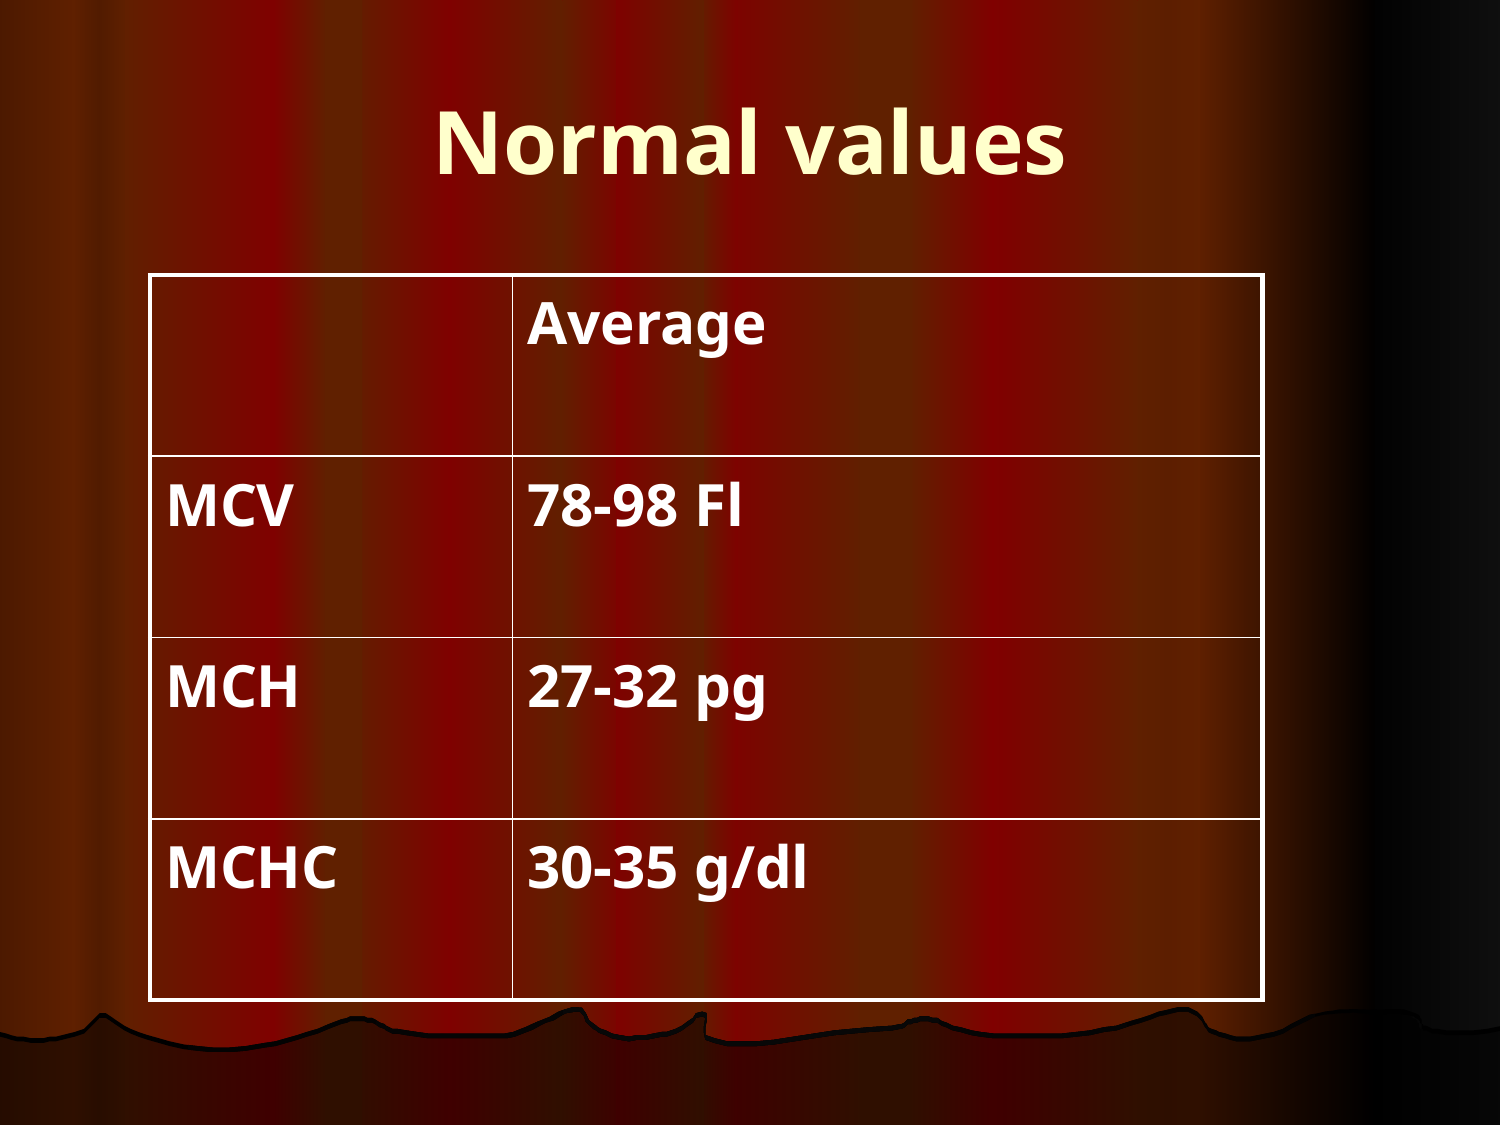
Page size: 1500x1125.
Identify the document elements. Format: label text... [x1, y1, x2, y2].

table_cell 27-32 pg [513, 638, 1260, 818]
table_cell MCH [152, 638, 512, 818]
table_header [152, 277, 512, 455]
list [74, 262, 738, 1006]
footer [512, 1024, 988, 1101]
table_cell MCV [152, 457, 512, 637]
title Normal values [74, 45, 1426, 233]
table_cell 30-35 g/dl [513, 820, 1260, 998]
table_header Average [513, 277, 1260, 455]
table_cell 78-98 Fl [513, 457, 1260, 637]
table_cell MCHC [152, 820, 512, 998]
